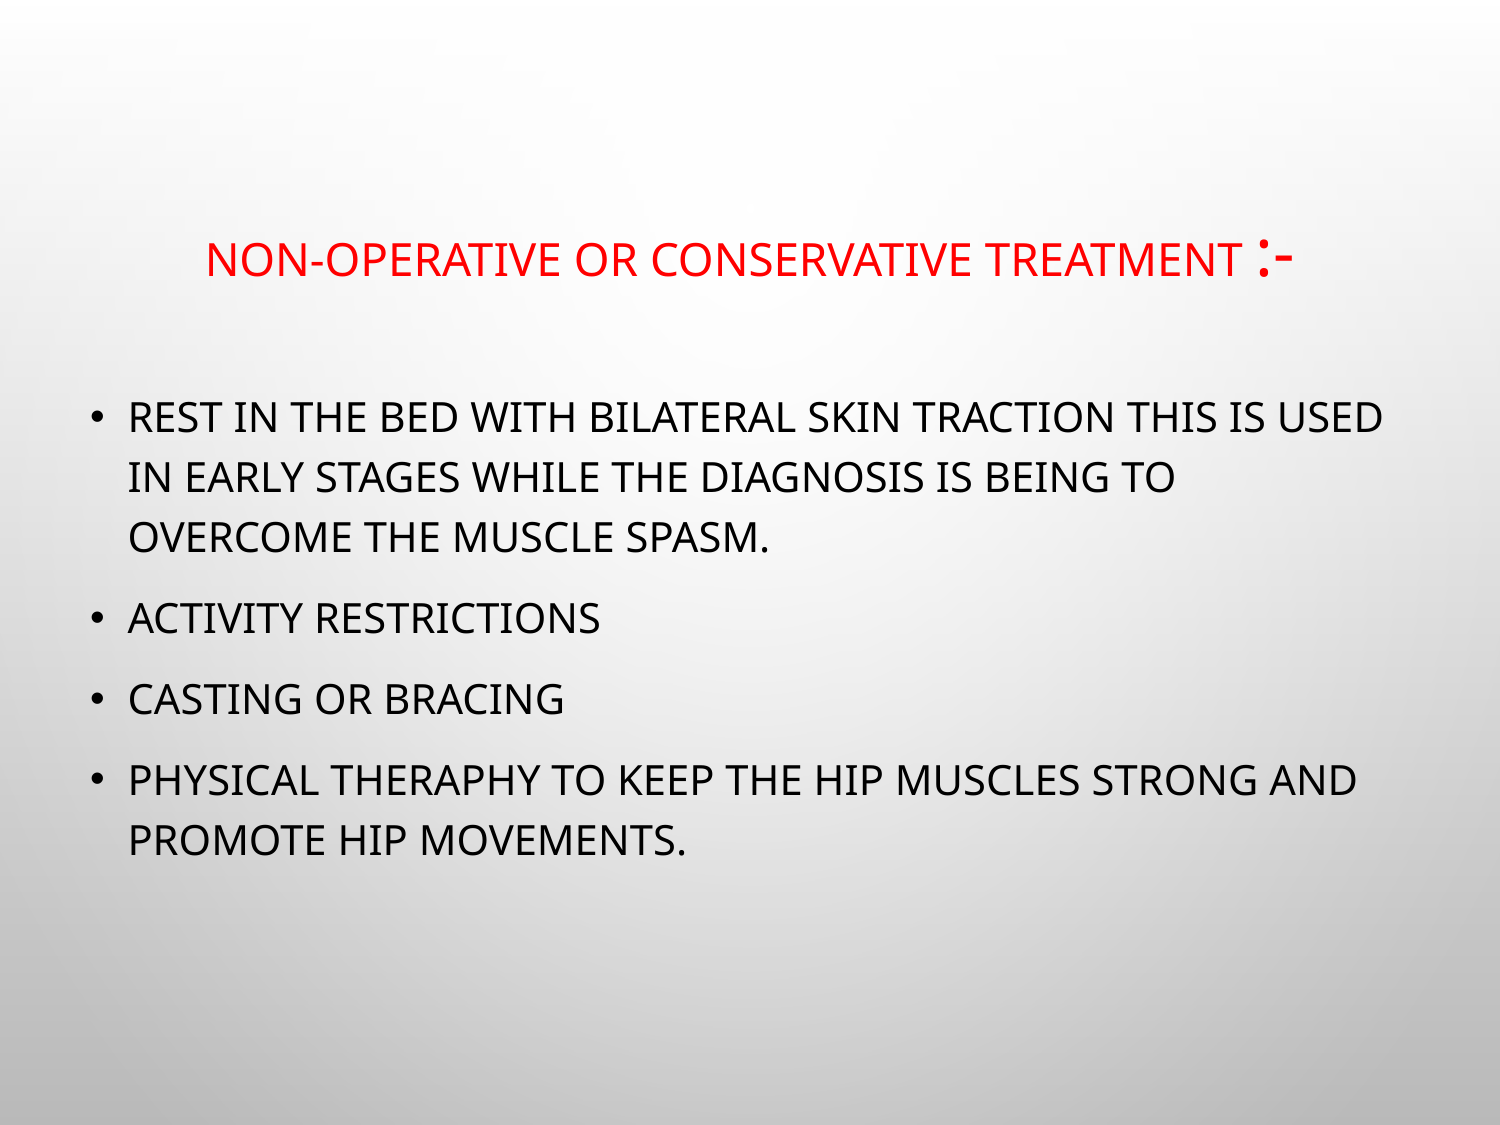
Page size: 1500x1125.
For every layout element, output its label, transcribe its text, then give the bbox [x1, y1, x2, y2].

picture [0, 0, 1500, 1125]
title Non-operative or conservative treatment :- [147, 196, 1353, 315]
list Rest in the bed with bilateral skin traction this is used in early stages while the diagnosis is being to overcome the muscle spasm. Activity restrictions Casting or bracing Physical theraphy to keep the hip muscles strong and promote hip movements. [75, 373, 1425, 889]
